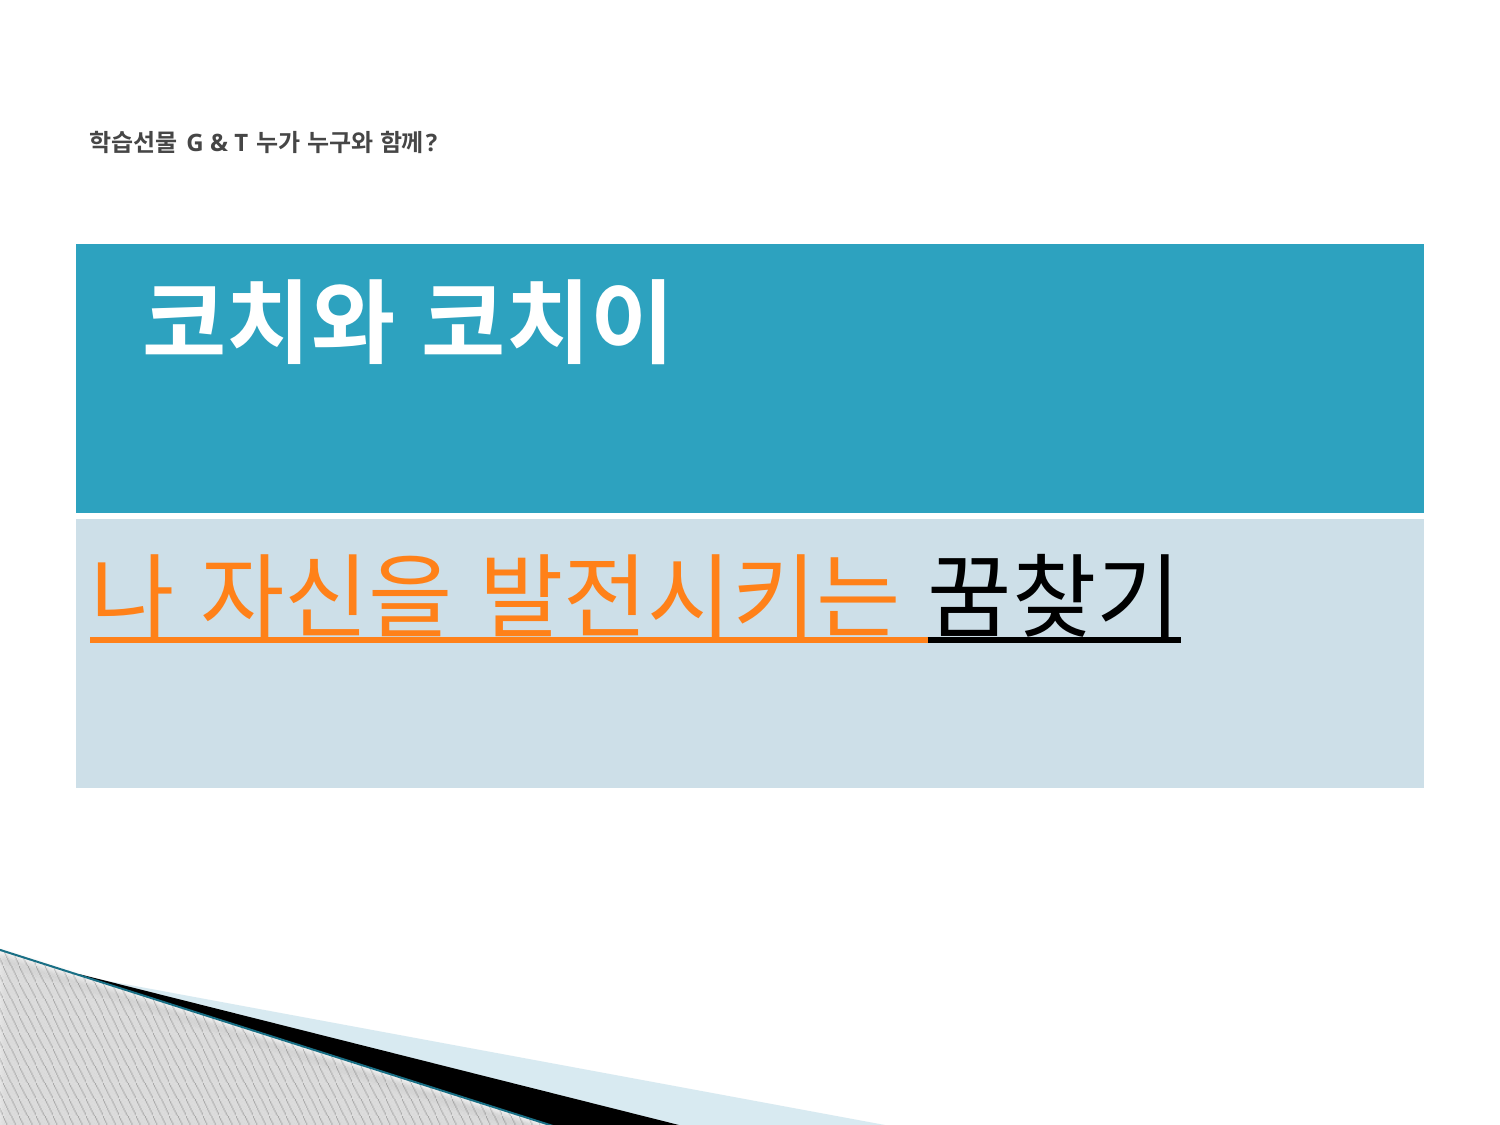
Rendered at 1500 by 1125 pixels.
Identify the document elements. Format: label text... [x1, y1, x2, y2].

table_header 코치와 코치이 [76, 244, 1424, 513]
table_cell 나 자신을 발전시키는 꿈찾기 [76, 519, 1424, 788]
title 학습선물 G & T 누가 누구와 함께? [75, 45, 1425, 233]
